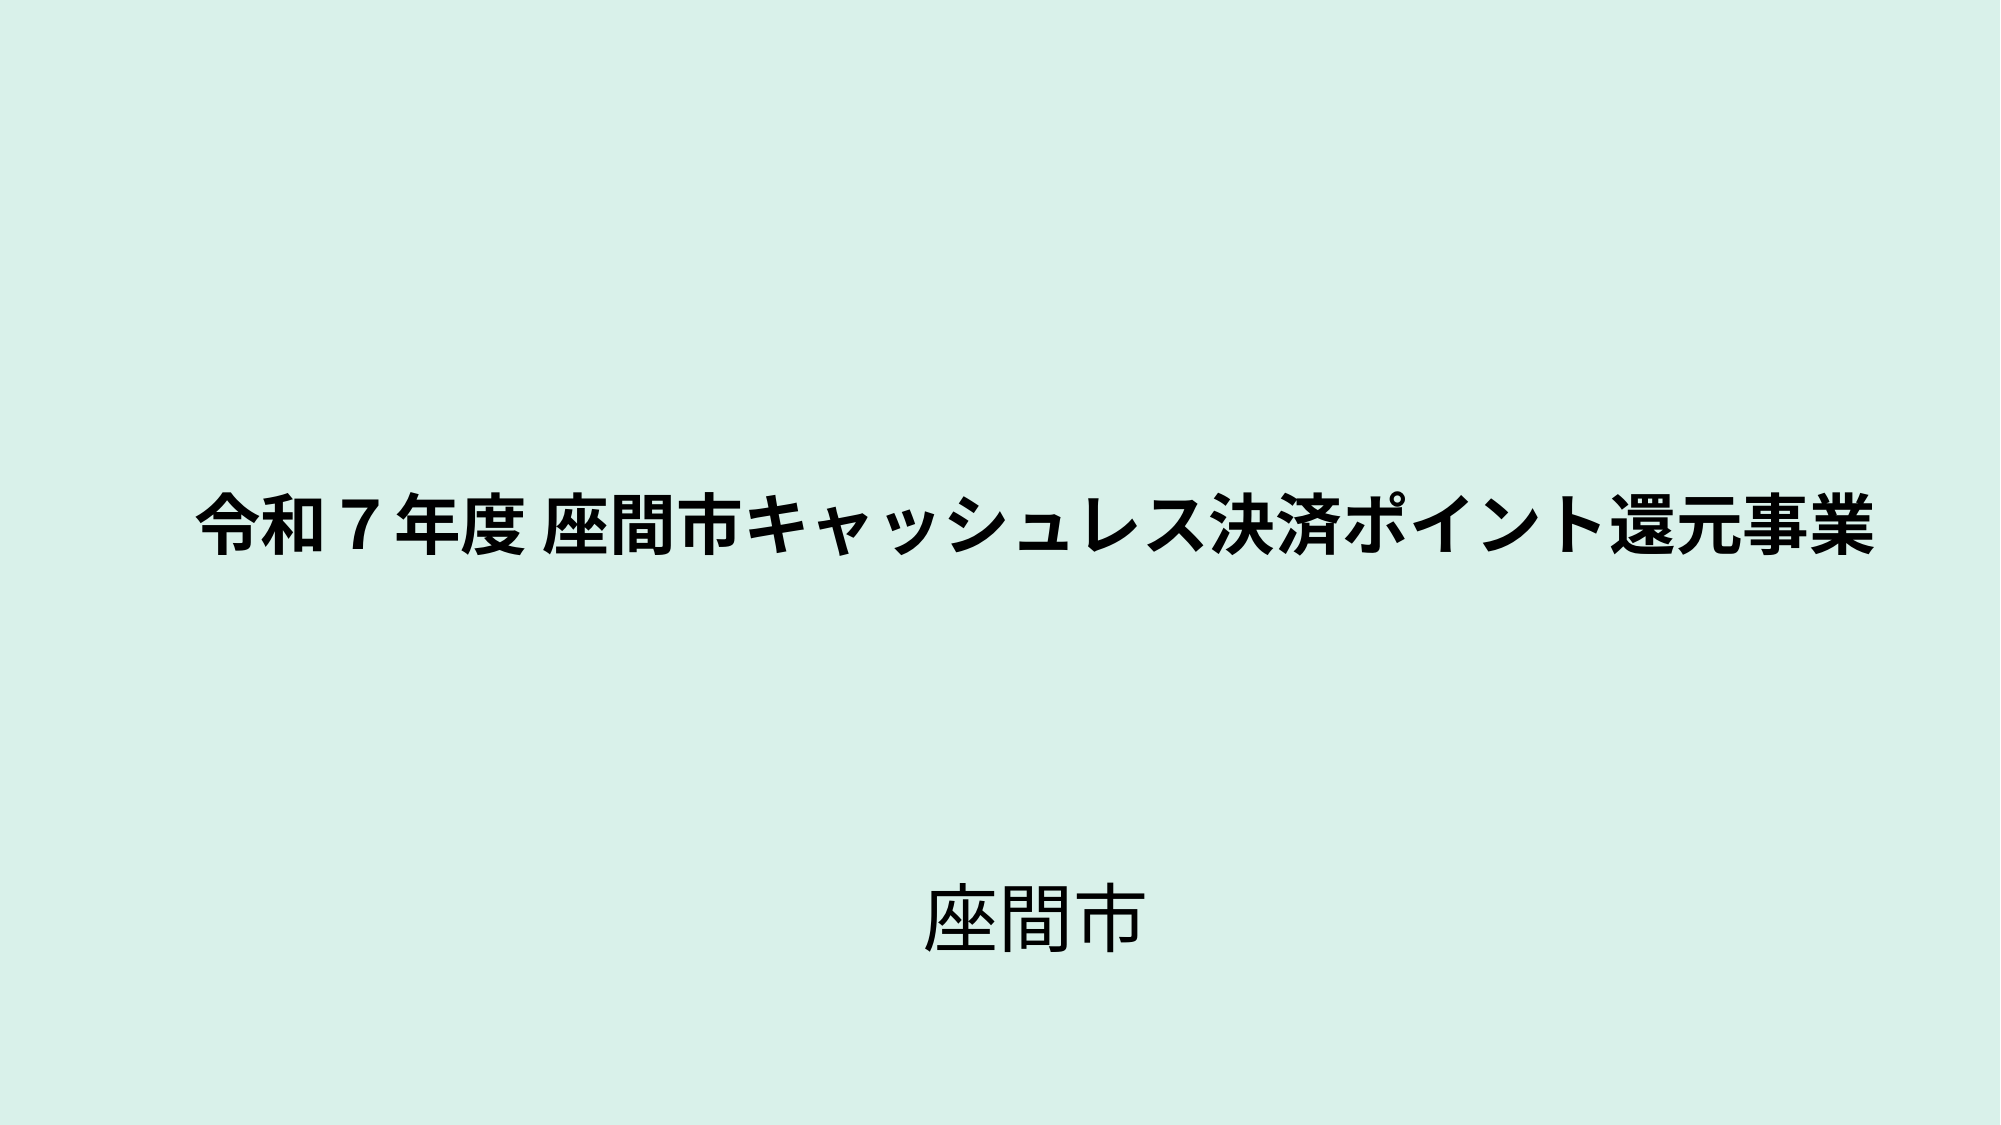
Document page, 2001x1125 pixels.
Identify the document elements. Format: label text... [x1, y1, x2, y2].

text_box 令和７年度 座間市キャッシュレス決済ポイント還元事業 [179, 475, 1892, 571]
text_box 座間市 [908, 864, 1163, 969]
